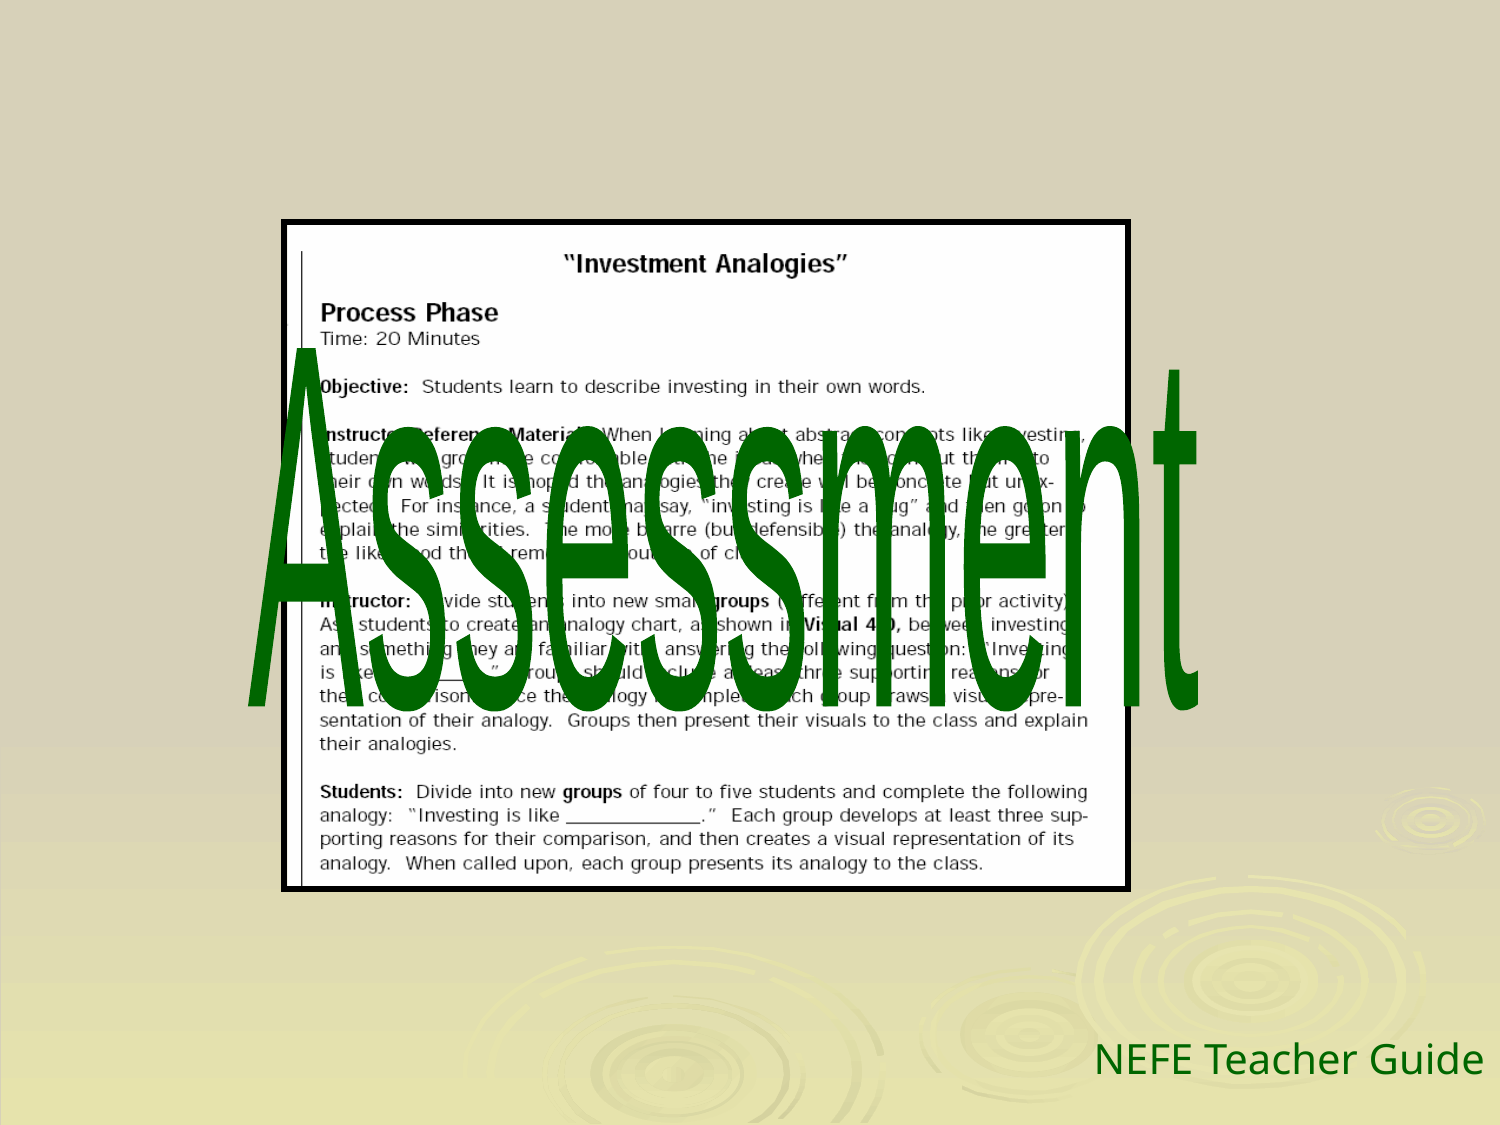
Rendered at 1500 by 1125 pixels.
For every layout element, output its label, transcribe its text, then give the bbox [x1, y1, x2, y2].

text_box NEFE Teacher Guide [1074, 1024, 1500, 1090]
picture [287, 224, 1126, 886]
